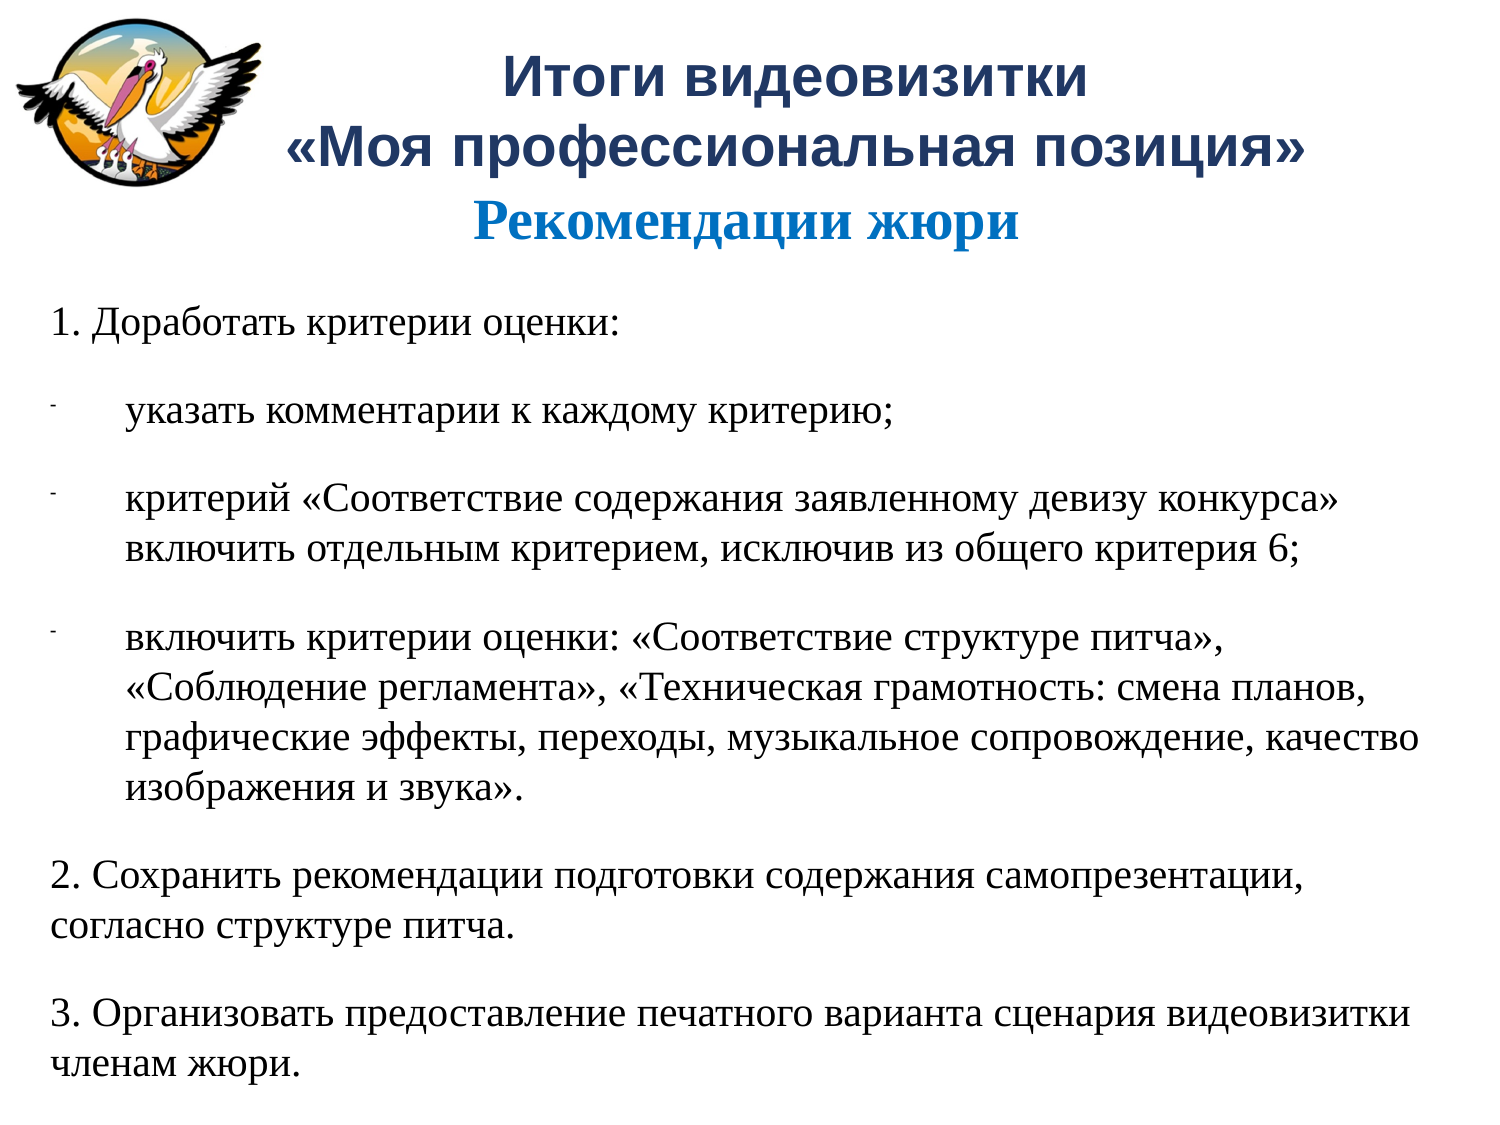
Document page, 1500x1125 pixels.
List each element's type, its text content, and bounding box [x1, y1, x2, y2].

title Итоги видеовизитки «Моя профессиональная позиция» [264, 30, 1425, 173]
picture [15, 15, 264, 193]
list Рекомендации жюри 1. Доработать критерии оценки: указать комментарии к каждому критерию; критерий «Соответствие содержания заявленному девизу конкурса» включить отдельным критерием, исключив из общего критерия 6; включить критерии оценки: «Соответствие структуре питча», «Соблюдение регламента», «Техническая грамотность: смена планов, графические эффекты, переходы, музыкальное сопровождение, качество изображения и звука». 2. Сохранить рекомендации подготовки содержания самопрезентации, согласно структуре питча. 3. Организовать предоставление печатного варианта сценария видеовизитки членам жюри. [35, 173, 1458, 1072]
